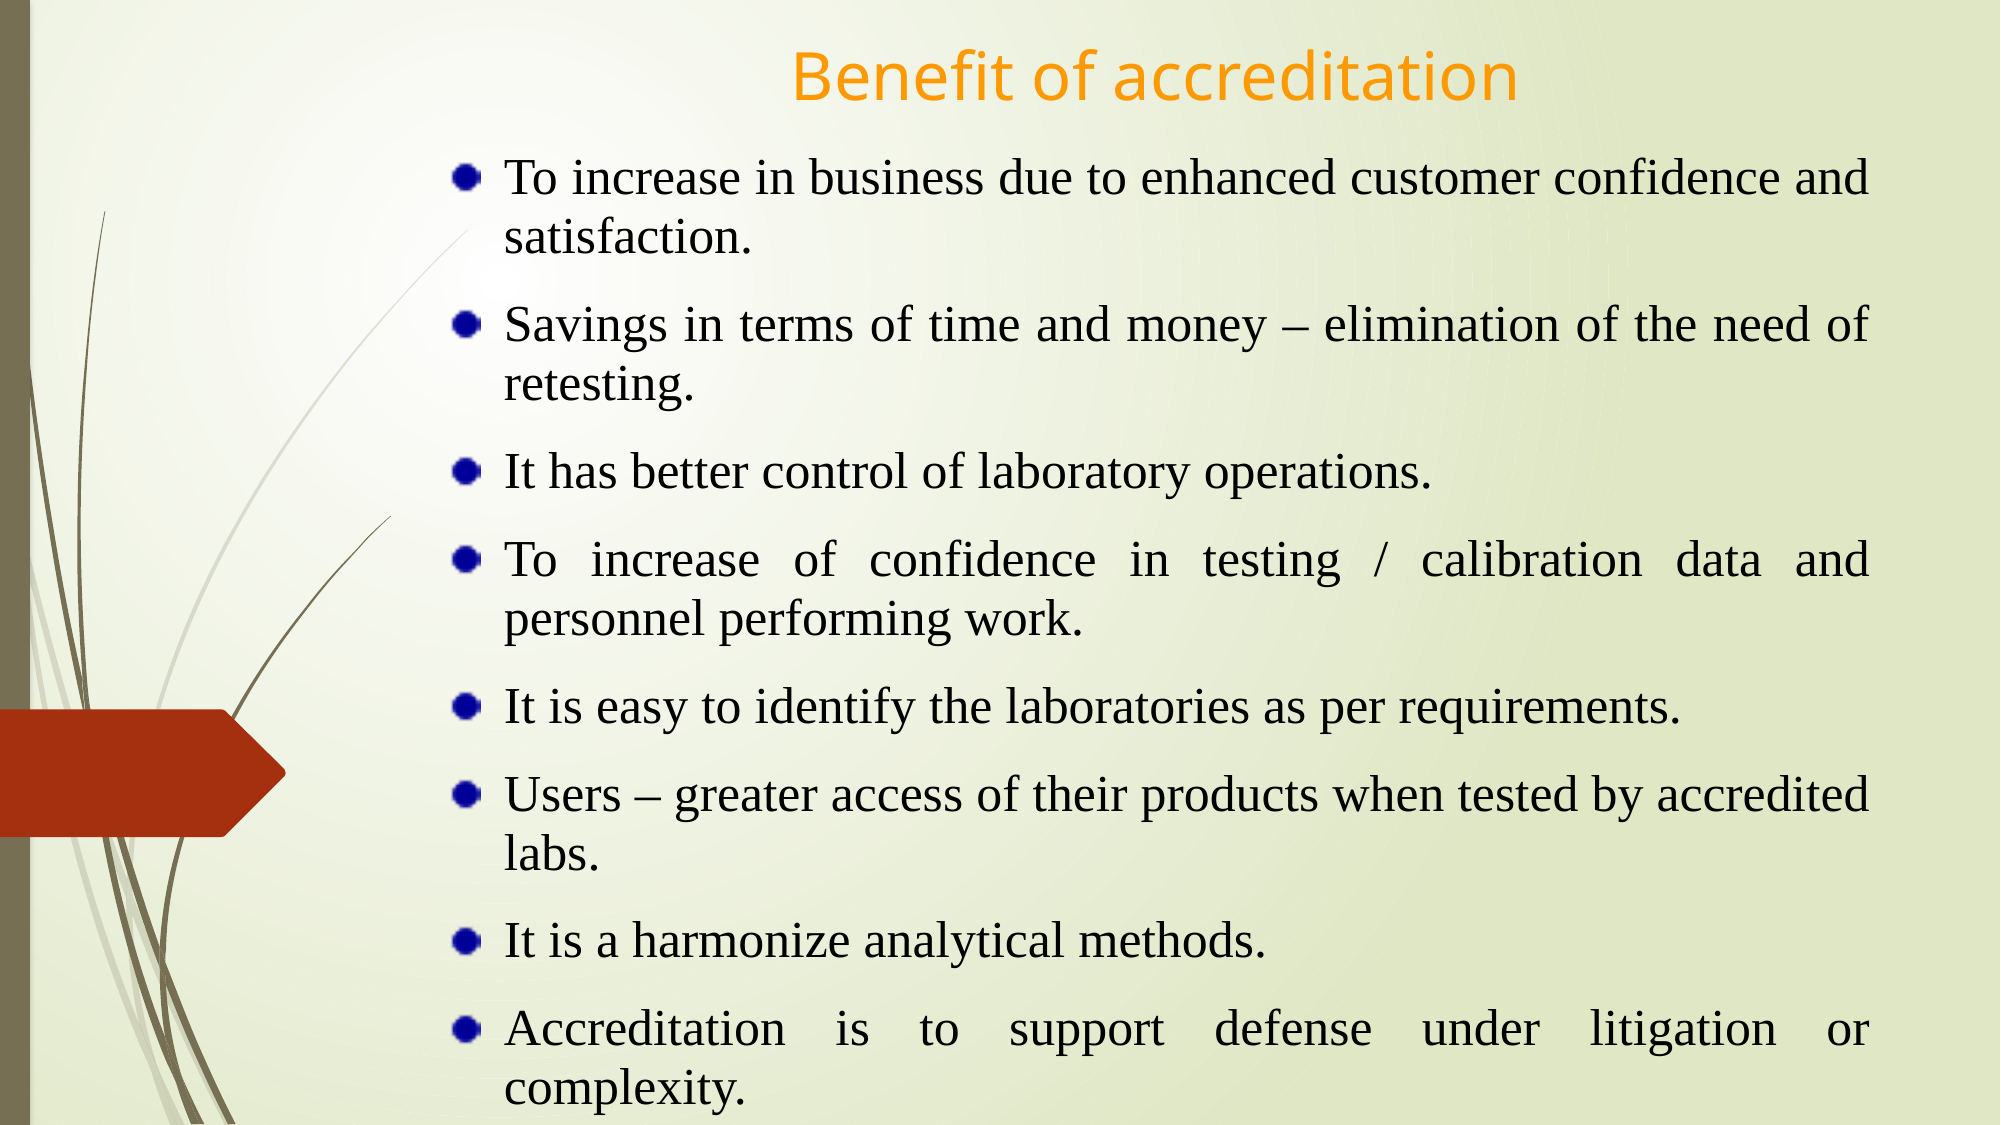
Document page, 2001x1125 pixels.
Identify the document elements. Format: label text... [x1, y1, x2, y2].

picture [439, 536, 481, 578]
subtitle To increase in business due to enhanced customer confidence and satisfaction. Savings in terms of time and money – elimination of the need of retesting. It has better control of laboratory operations. To increase of confidence in testing / calibration data and personnel performing work. It is easy to identify the laboratories as per requirements. Users – greater access of their products when tested by accredited labs. It is a harmonize analytical methods. Accreditation is to support defense under litigation or complexity. [424, 139, 1888, 1125]
picture [439, 154, 481, 196]
picture [439, 918, 481, 960]
picture [439, 448, 481, 490]
picture [439, 683, 481, 725]
picture [439, 301, 481, 343]
picture [439, 1006, 481, 1048]
title Benefit of accreditation [424, 0, 1888, 122]
picture [439, 771, 481, 813]
